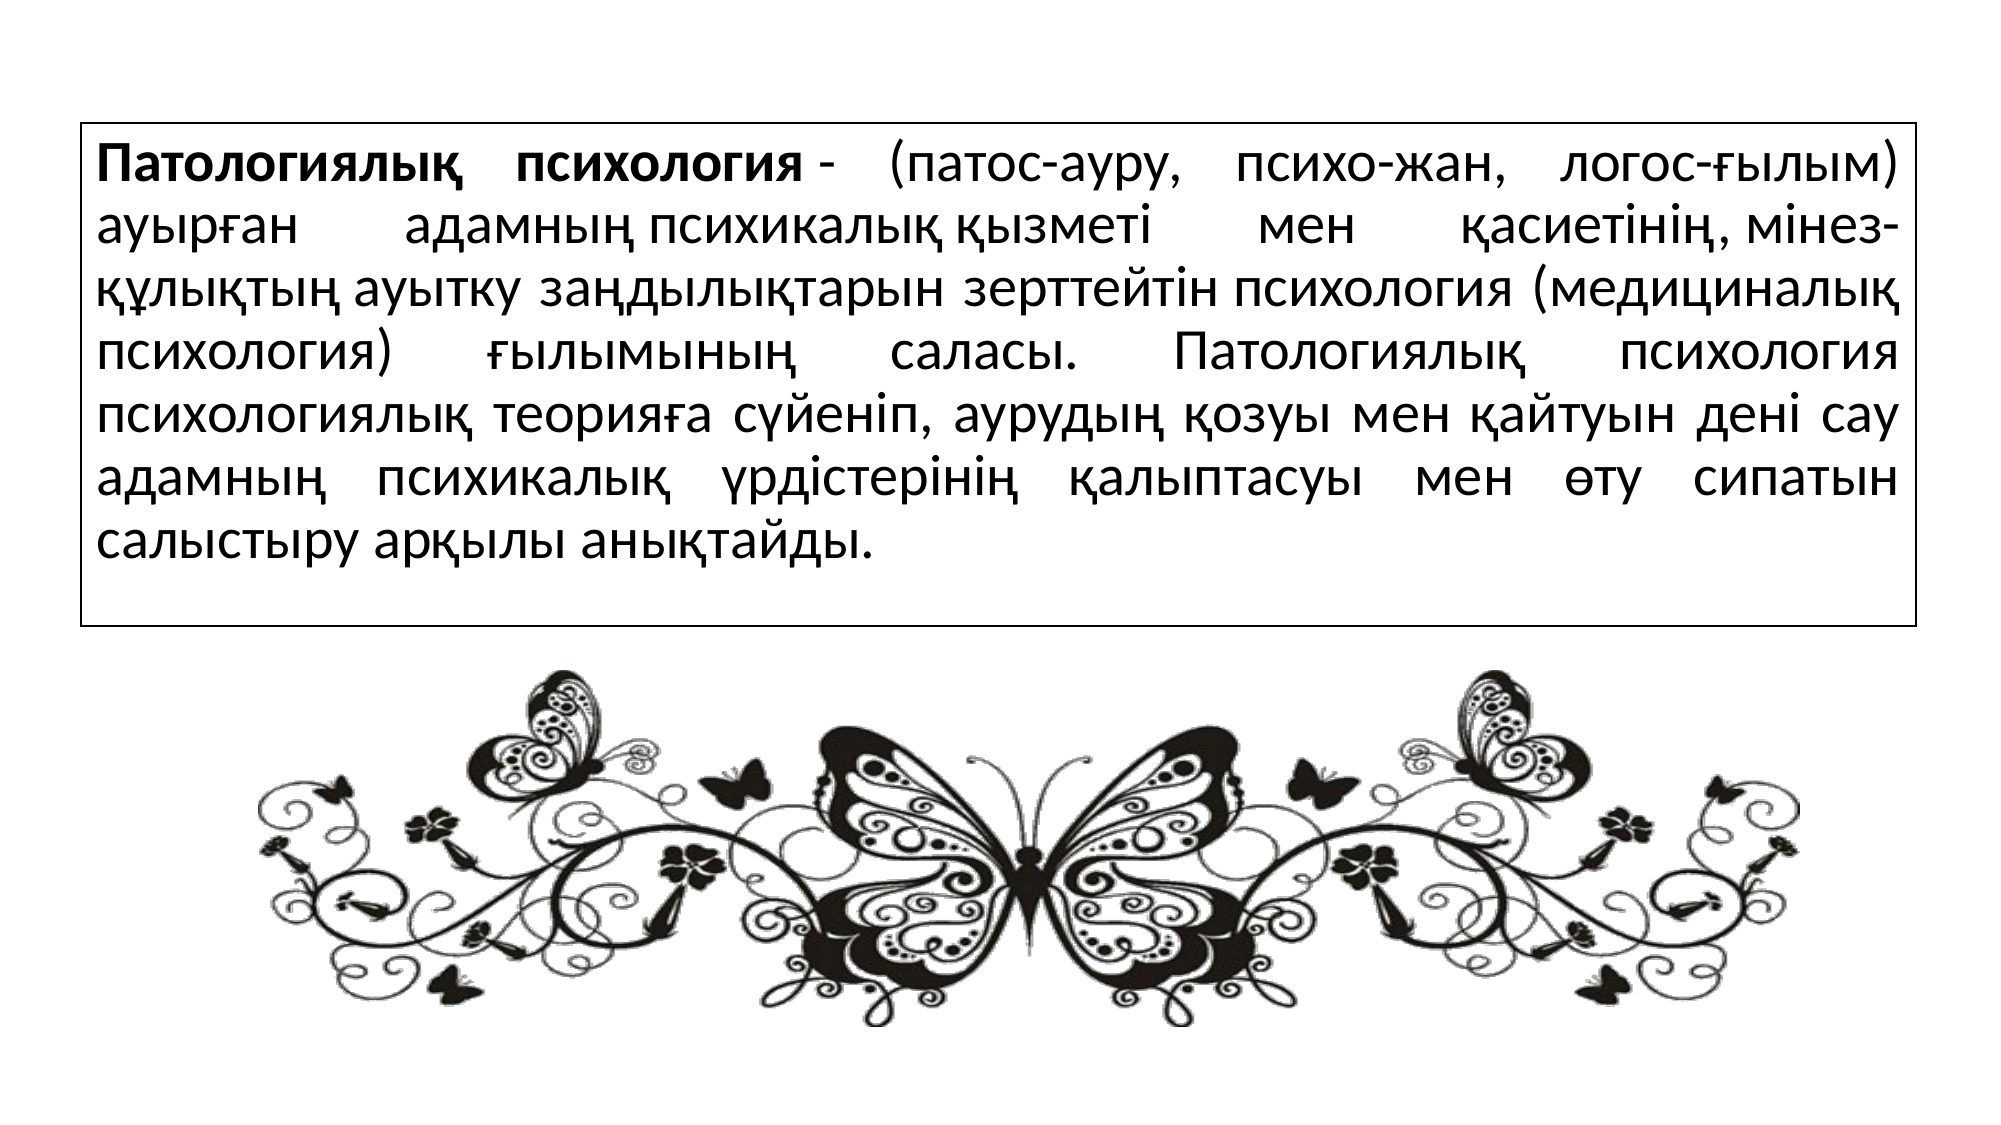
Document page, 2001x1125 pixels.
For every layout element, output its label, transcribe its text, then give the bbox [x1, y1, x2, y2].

picture [258, 670, 1800, 1027]
list Патологиялық психология - (патос-ауру, психо-жан, логос-ғылым) ауырған адамның психикалық қызметі мен қасиетінің, мінез-құлықтың ауытку заңдылықтарын зерттейтін психология (медициналық психология) ғылымының саласы. Патологиялық психология психологиялық теорияға сүйеніп, аурудың қозуы мен қайтуын дені сау адамның психикалық үрдістерінің қалыптасуы мен өту сипатын салыстыру арқылы анықтайды. [80, 122, 1917, 627]
